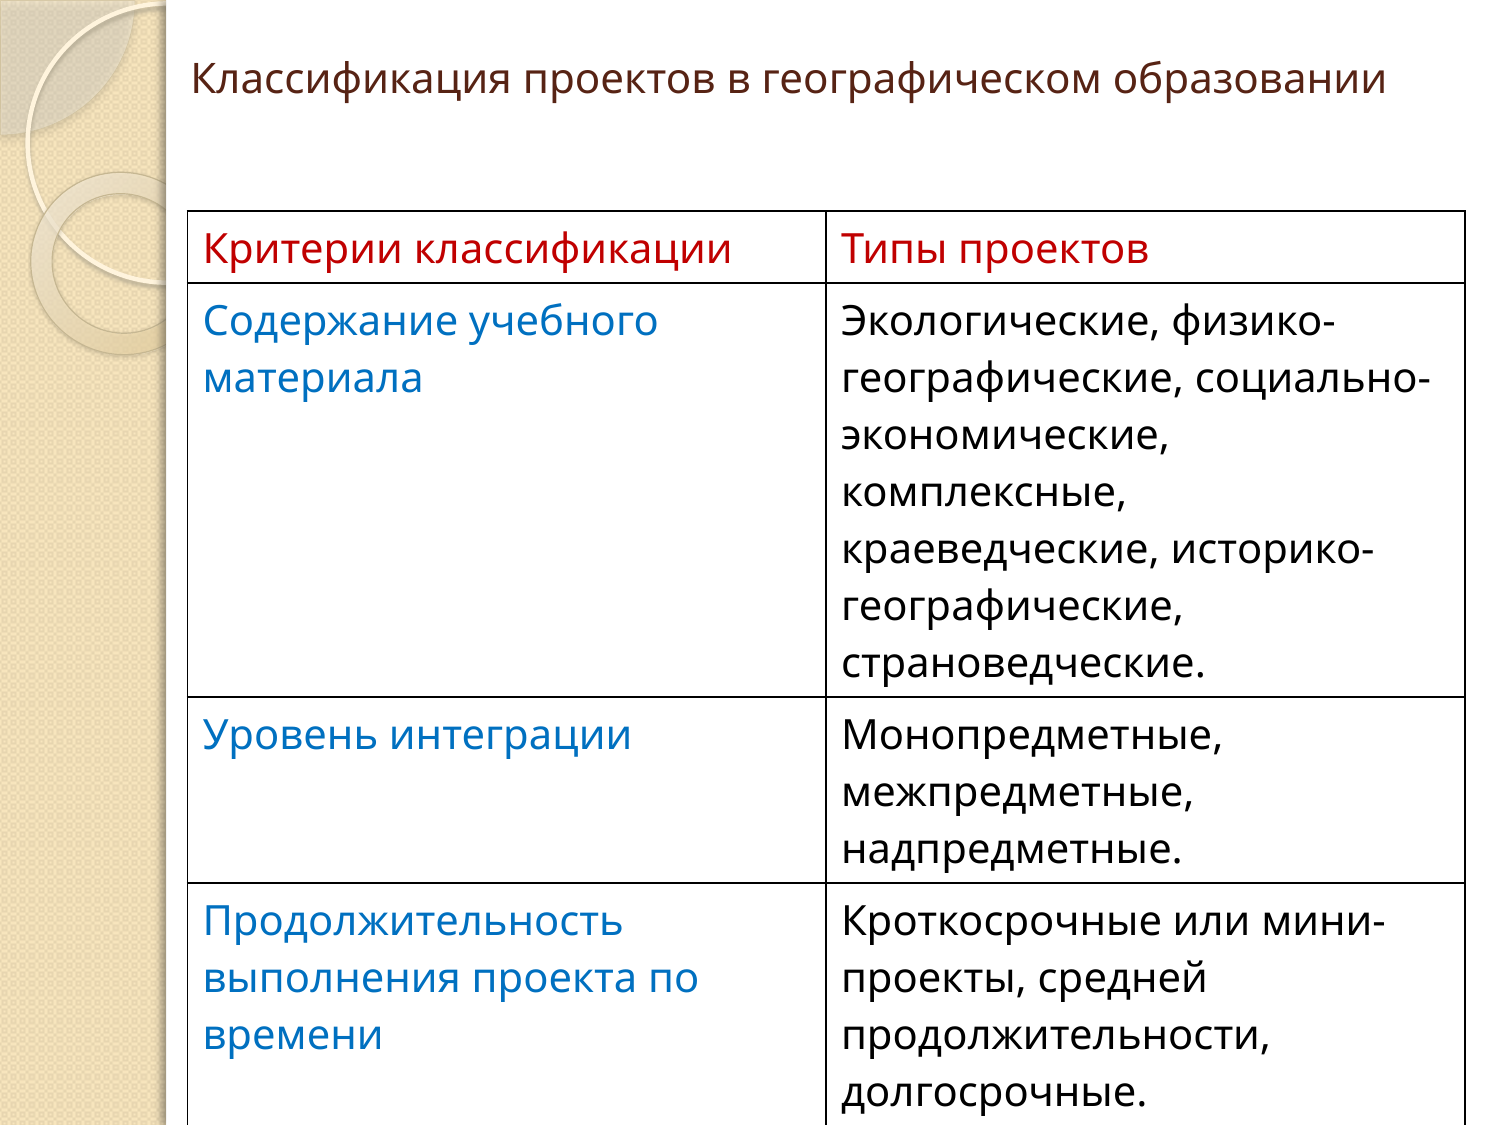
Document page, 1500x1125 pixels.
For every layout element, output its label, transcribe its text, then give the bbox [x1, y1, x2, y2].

table_cell Содержание учебного материала [188, 284, 825, 696]
table_cell Экологические, физико-географические, социально-экономические, комплексные, краеведческие, историко-географические, страноведческие. [827, 284, 1464, 696]
table_header Типы проектов [827, 212, 1464, 282]
table_header Критерии классификации [188, 212, 825, 282]
table_cell Монопредметные, межпредметные, надпредметные. [827, 698, 1464, 882]
table_cell Продолжительность выполнения проекта по времени [188, 884, 825, 1125]
table_cell Уровень интеграции [188, 698, 825, 882]
table_cell Кроткосрочные или мини-проекты, средней продолжительности, долгосрочные. [827, 884, 1464, 1125]
title Классификация проектов в географическом образовании [175, 23, 1453, 131]
